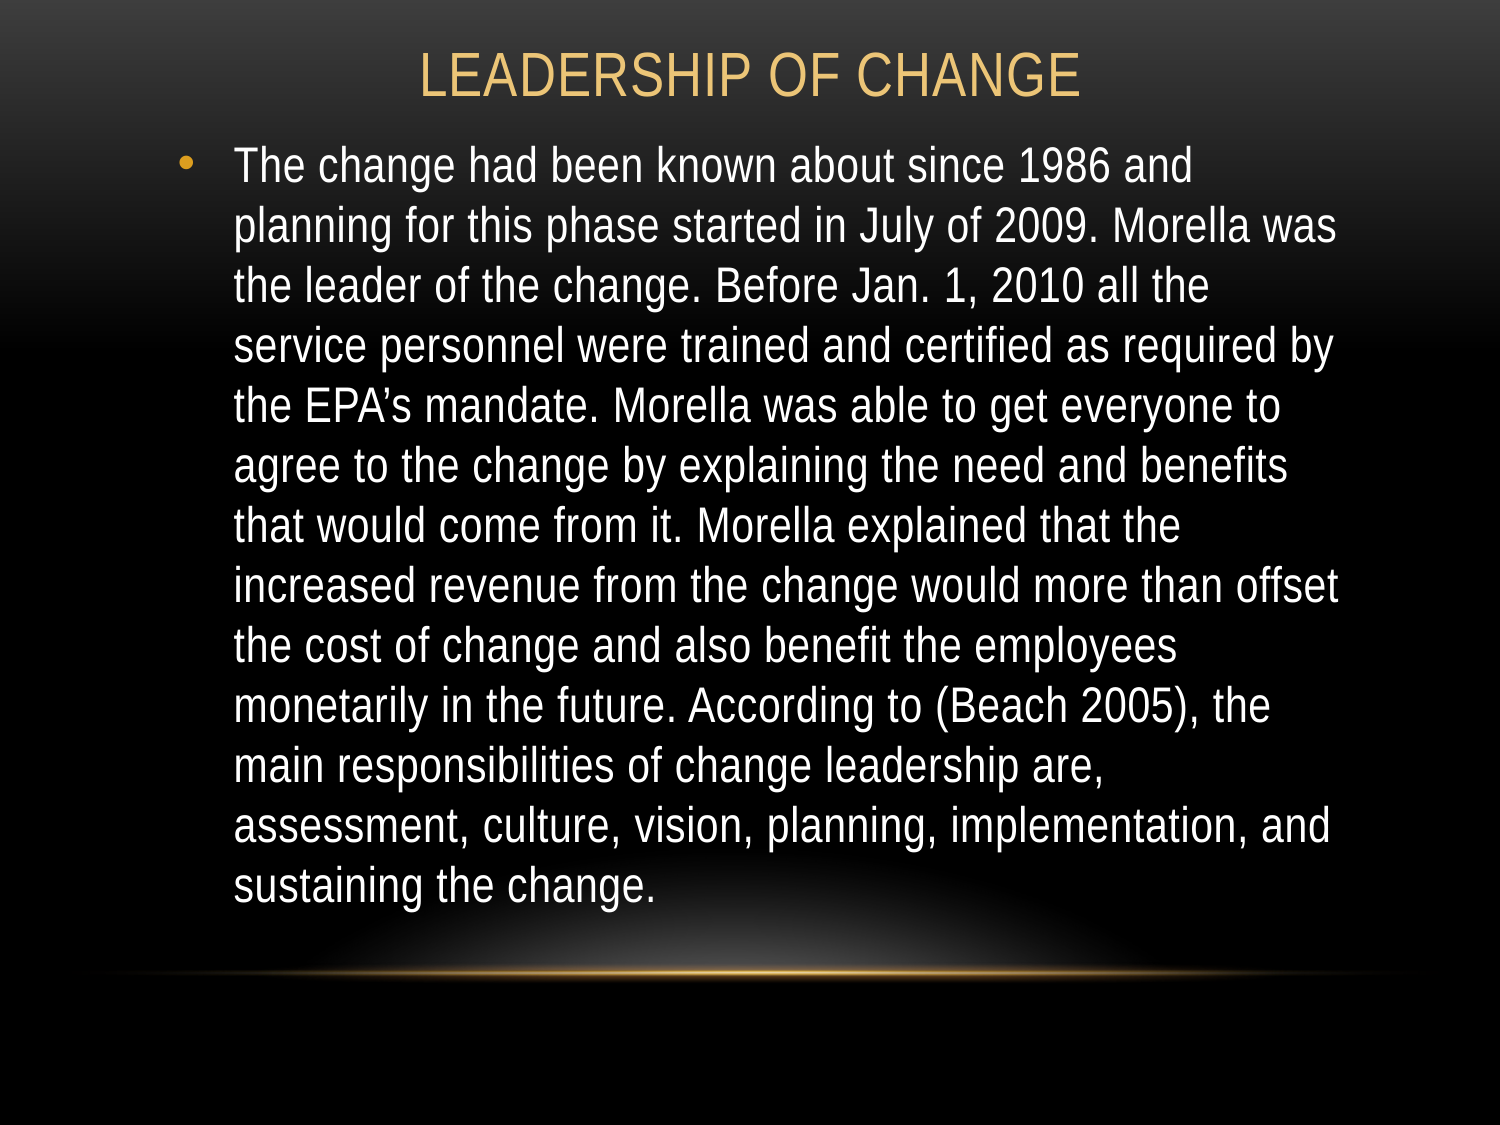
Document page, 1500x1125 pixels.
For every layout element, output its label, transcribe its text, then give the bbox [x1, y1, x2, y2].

list The change had been known about since 1986 and planning for this phase started in July of 2009. Morella was the leader of the change. Before Jan. 1, 2010 all the service personnel were trained and certified as required by the EPA’s mandate. Morella was able to get everyone to agree to the change by explaining the need and benefits that would come from it. Morella explained that the increased revenue from the change would more than offset the cost of change and also benefit the employees monetarily in the future. According to (Beach 2005), the main responsibilities of change leadership are, assessment, culture, vision, planning, implementation, and sustaining the change. [162, 125, 1363, 913]
picture [0, 0, 1500, 1125]
title Leadership of Change [174, 0, 1328, 117]
